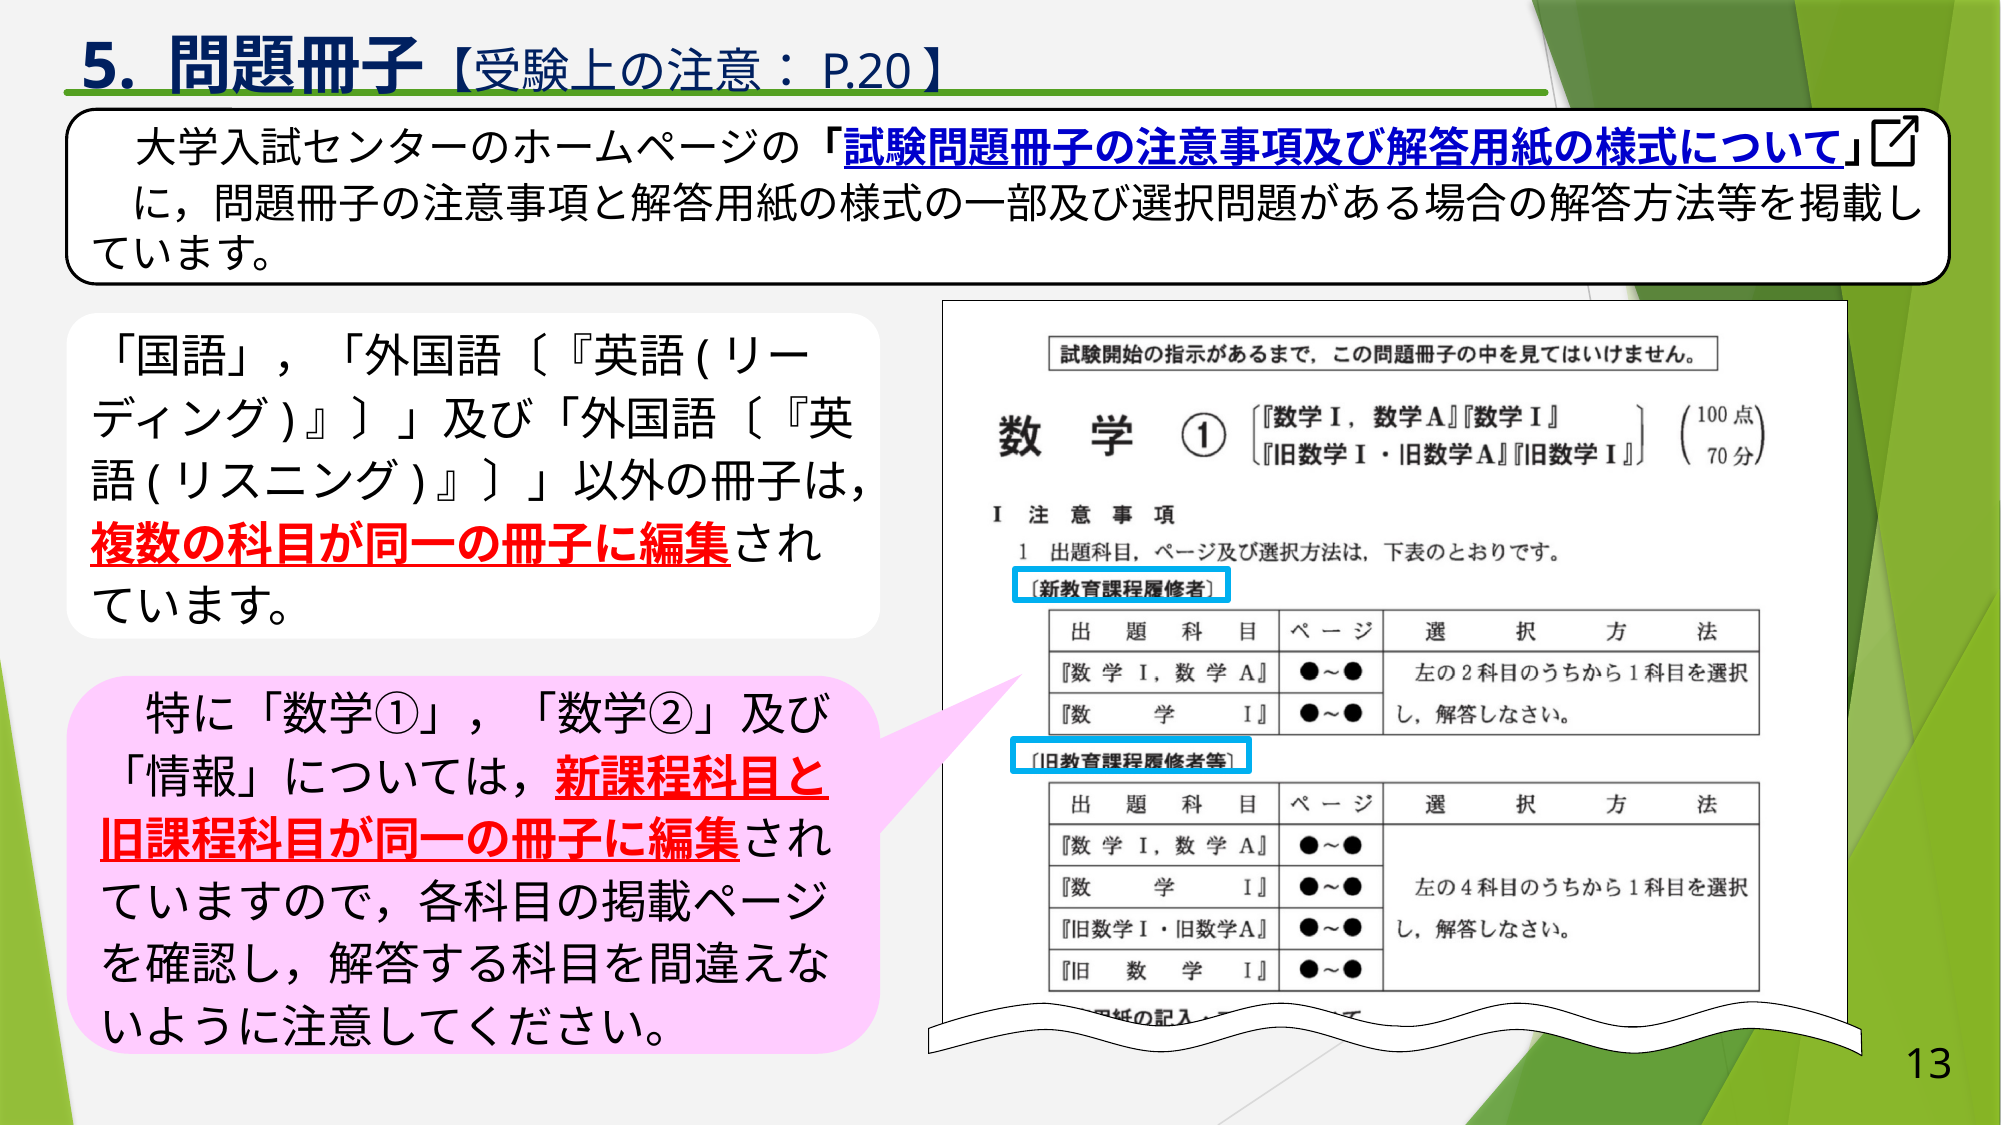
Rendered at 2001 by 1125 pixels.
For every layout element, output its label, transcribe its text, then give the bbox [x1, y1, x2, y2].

text_box 特に「数学①」，「数学②」及び「情報」については，新課程科目と旧課程科目が同一の冊子に編集されていますので，各科目の掲載ページを確認し，解答する科目を間違えないように注意してください。 [64, 674, 937, 1056]
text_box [66, 108, 1950, 285]
title 5. 問題冊子【受験上の注意：P.20】 [66, 17, 1477, 108]
text_box [1811, 1025, 1862, 1052]
text_box [1332, 1037, 1472, 1052]
text_box [928, 1025, 994, 1054]
picture [941, 299, 1849, 1028]
text_box [1090, 1037, 1230, 1052]
slide_number 13 [1855, 1035, 1968, 1095]
text_box 「国語」，「外国語〔『英語(リーディング)』〕」及び「外国語〔『英語(リスニング)』〕」以外の冊子は，複数の科目が同一の冊子に編集されています。 [64, 311, 882, 641]
text_box [1561, 1037, 1705, 1054]
